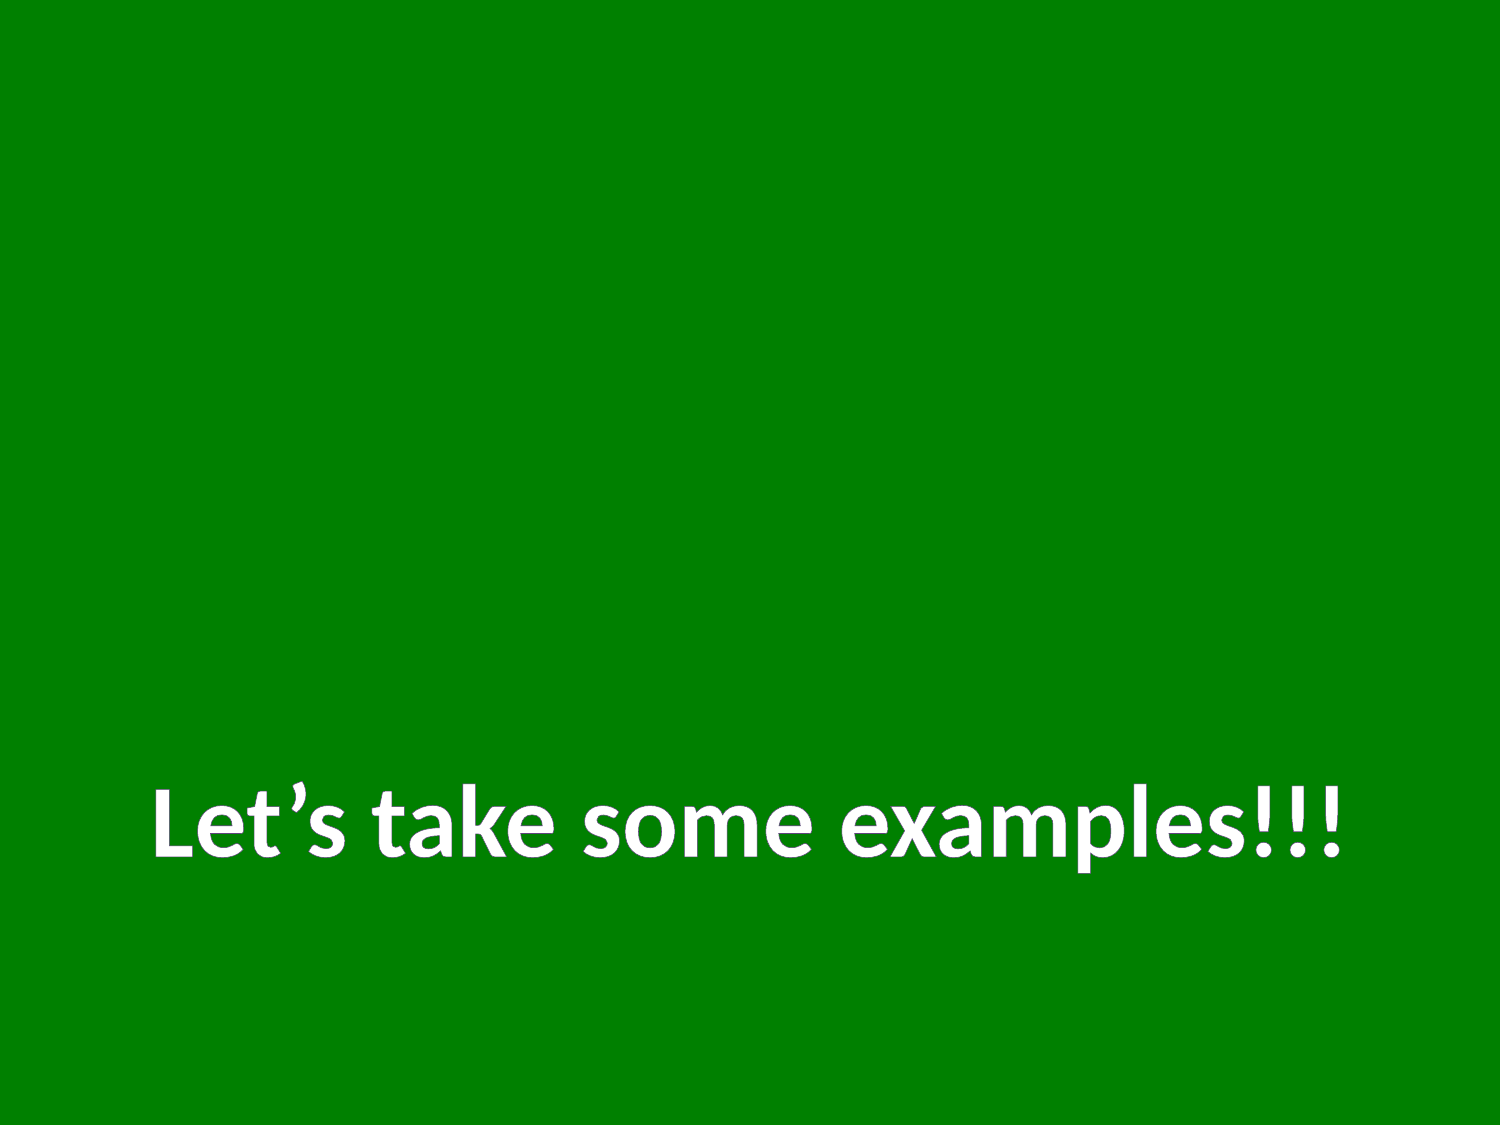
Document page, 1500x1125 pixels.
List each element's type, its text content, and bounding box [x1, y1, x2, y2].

title Let’s take some examples!!! [0, 721, 1500, 909]
